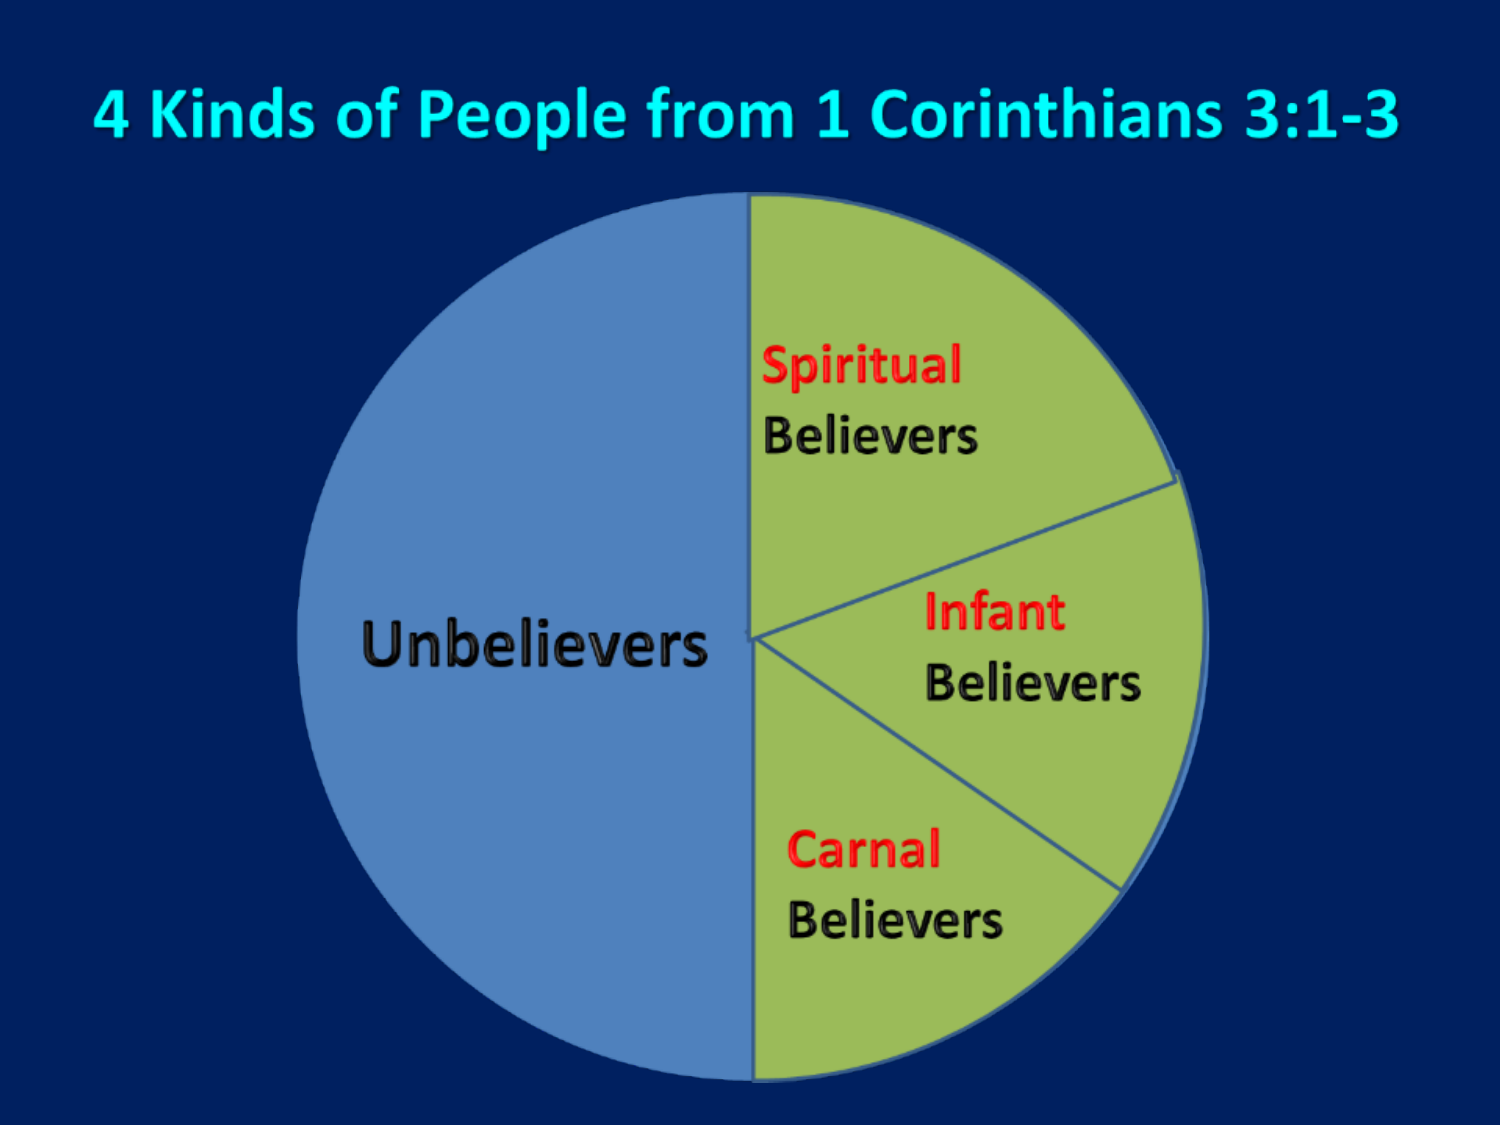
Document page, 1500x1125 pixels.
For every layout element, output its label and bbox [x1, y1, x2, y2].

picture [46, 42, 1454, 1083]
